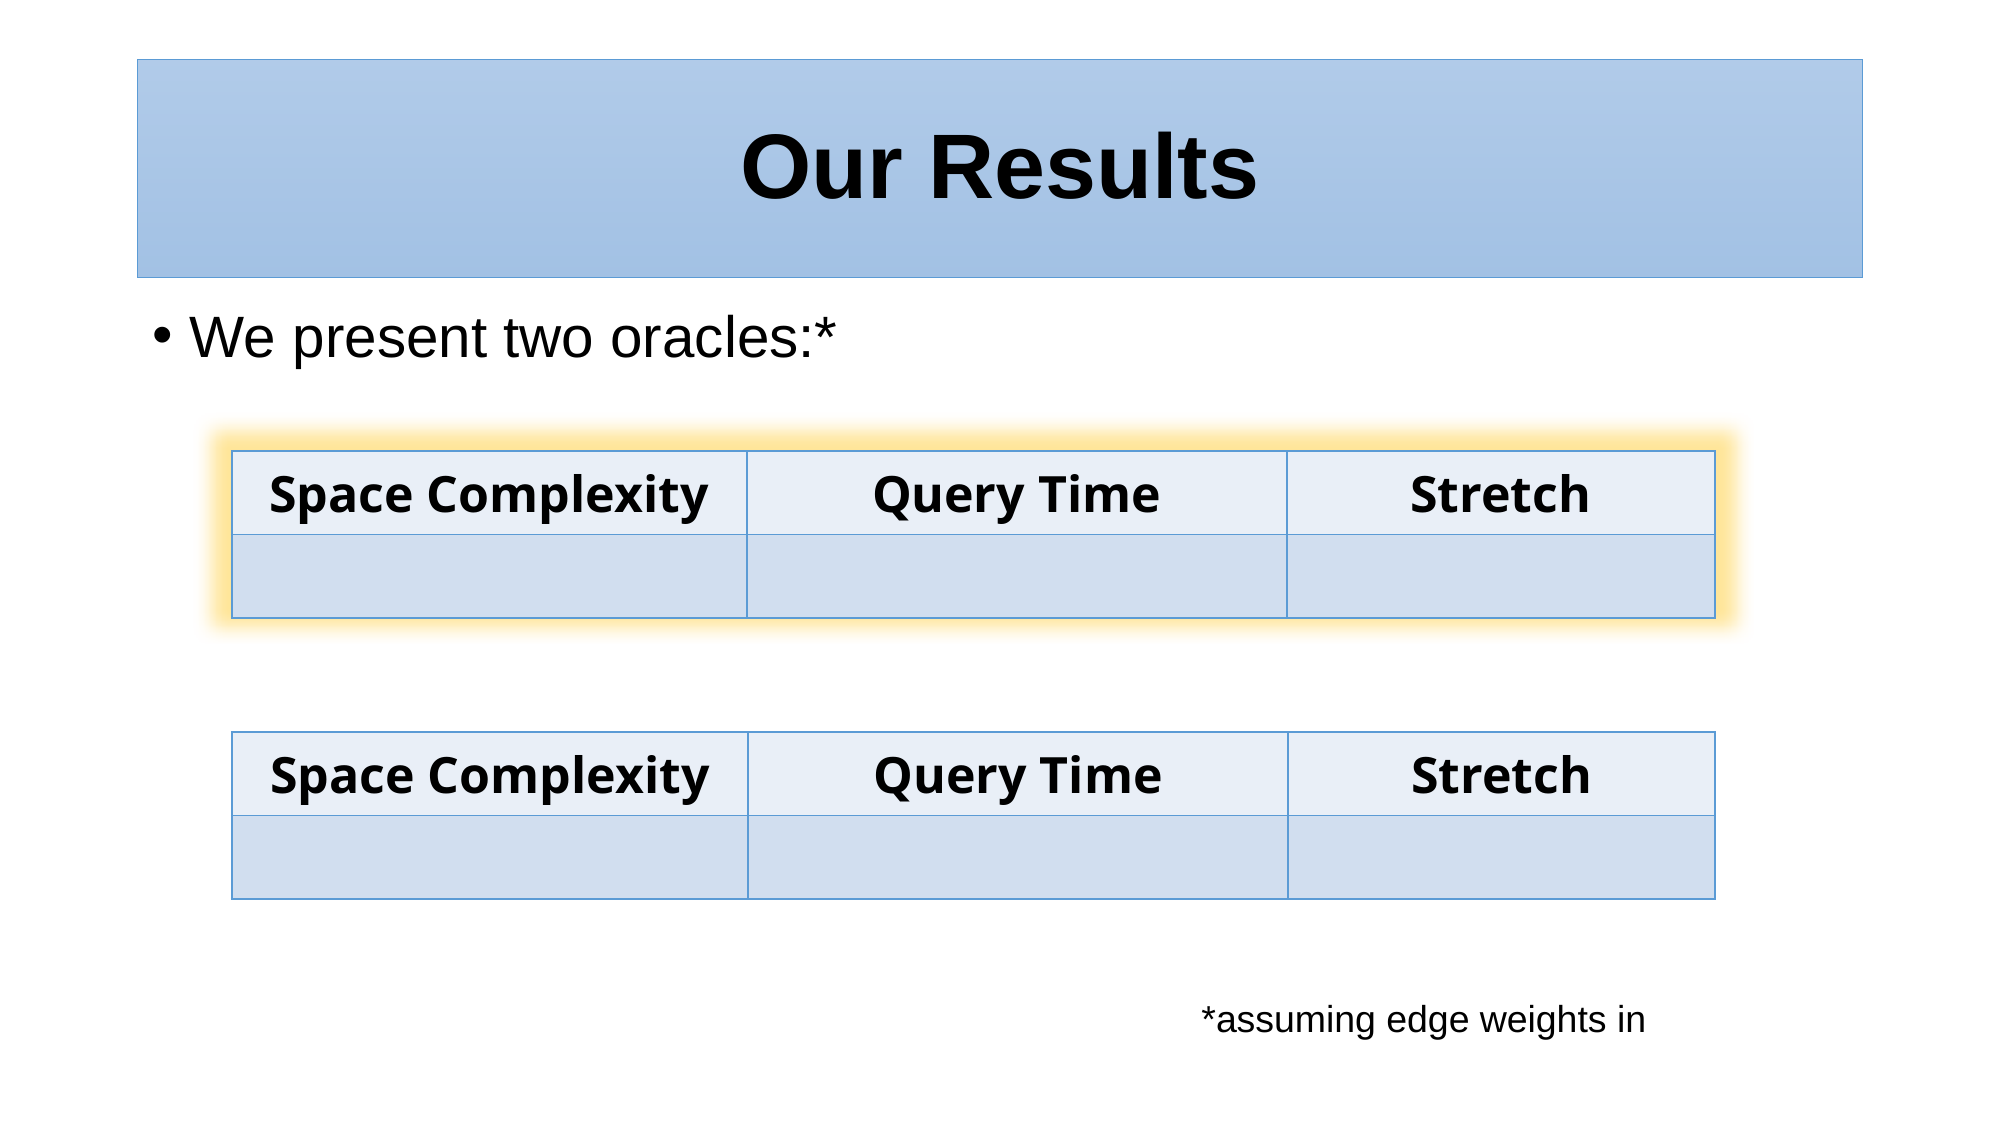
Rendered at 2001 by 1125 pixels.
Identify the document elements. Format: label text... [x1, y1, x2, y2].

title Our Results [137, 59, 1863, 278]
list We present two oracles:* [137, 299, 1863, 1014]
